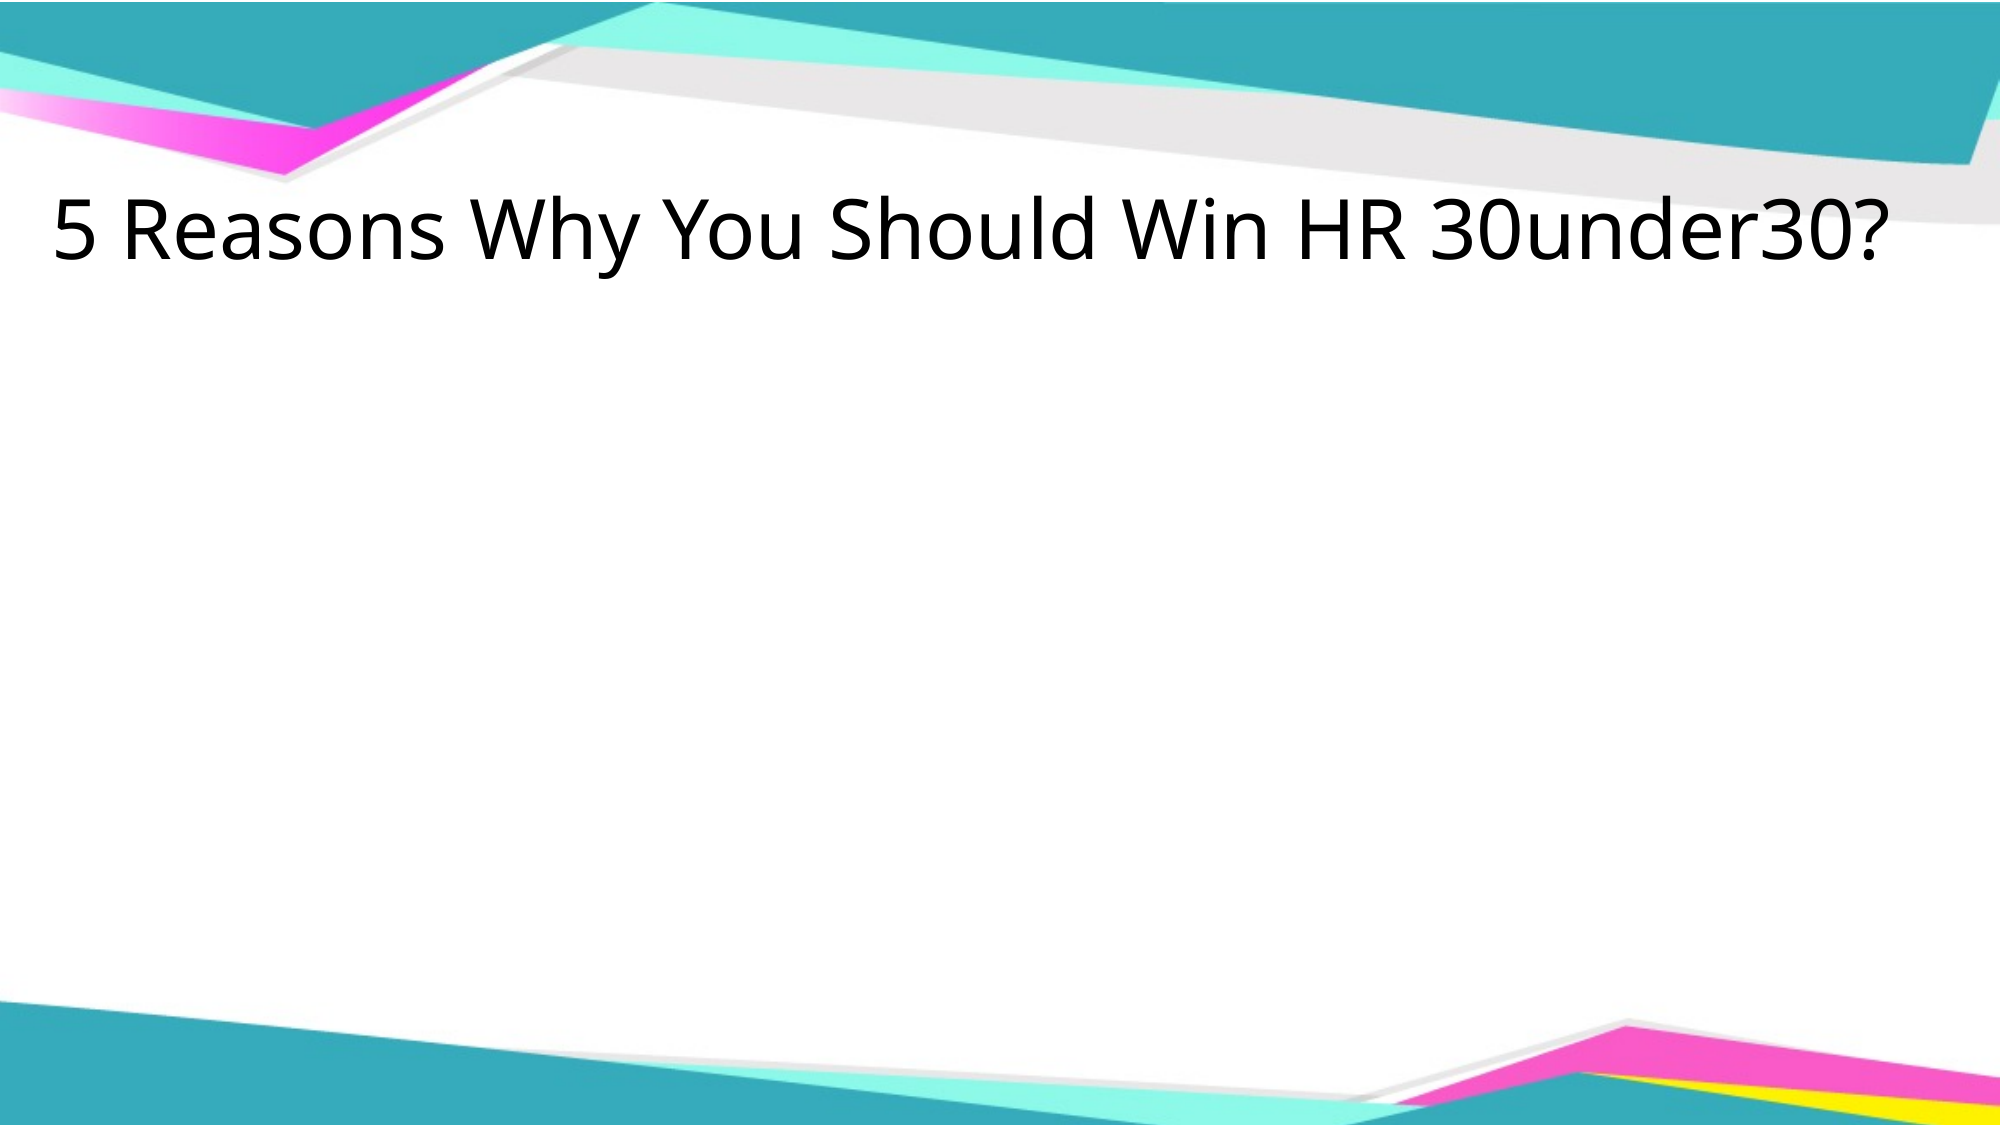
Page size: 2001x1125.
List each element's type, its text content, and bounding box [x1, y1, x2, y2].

picture [0, 2, 2000, 1125]
text_box 5 Reasons Why You Should Win HR 30under30? [36, 74, 1967, 285]
